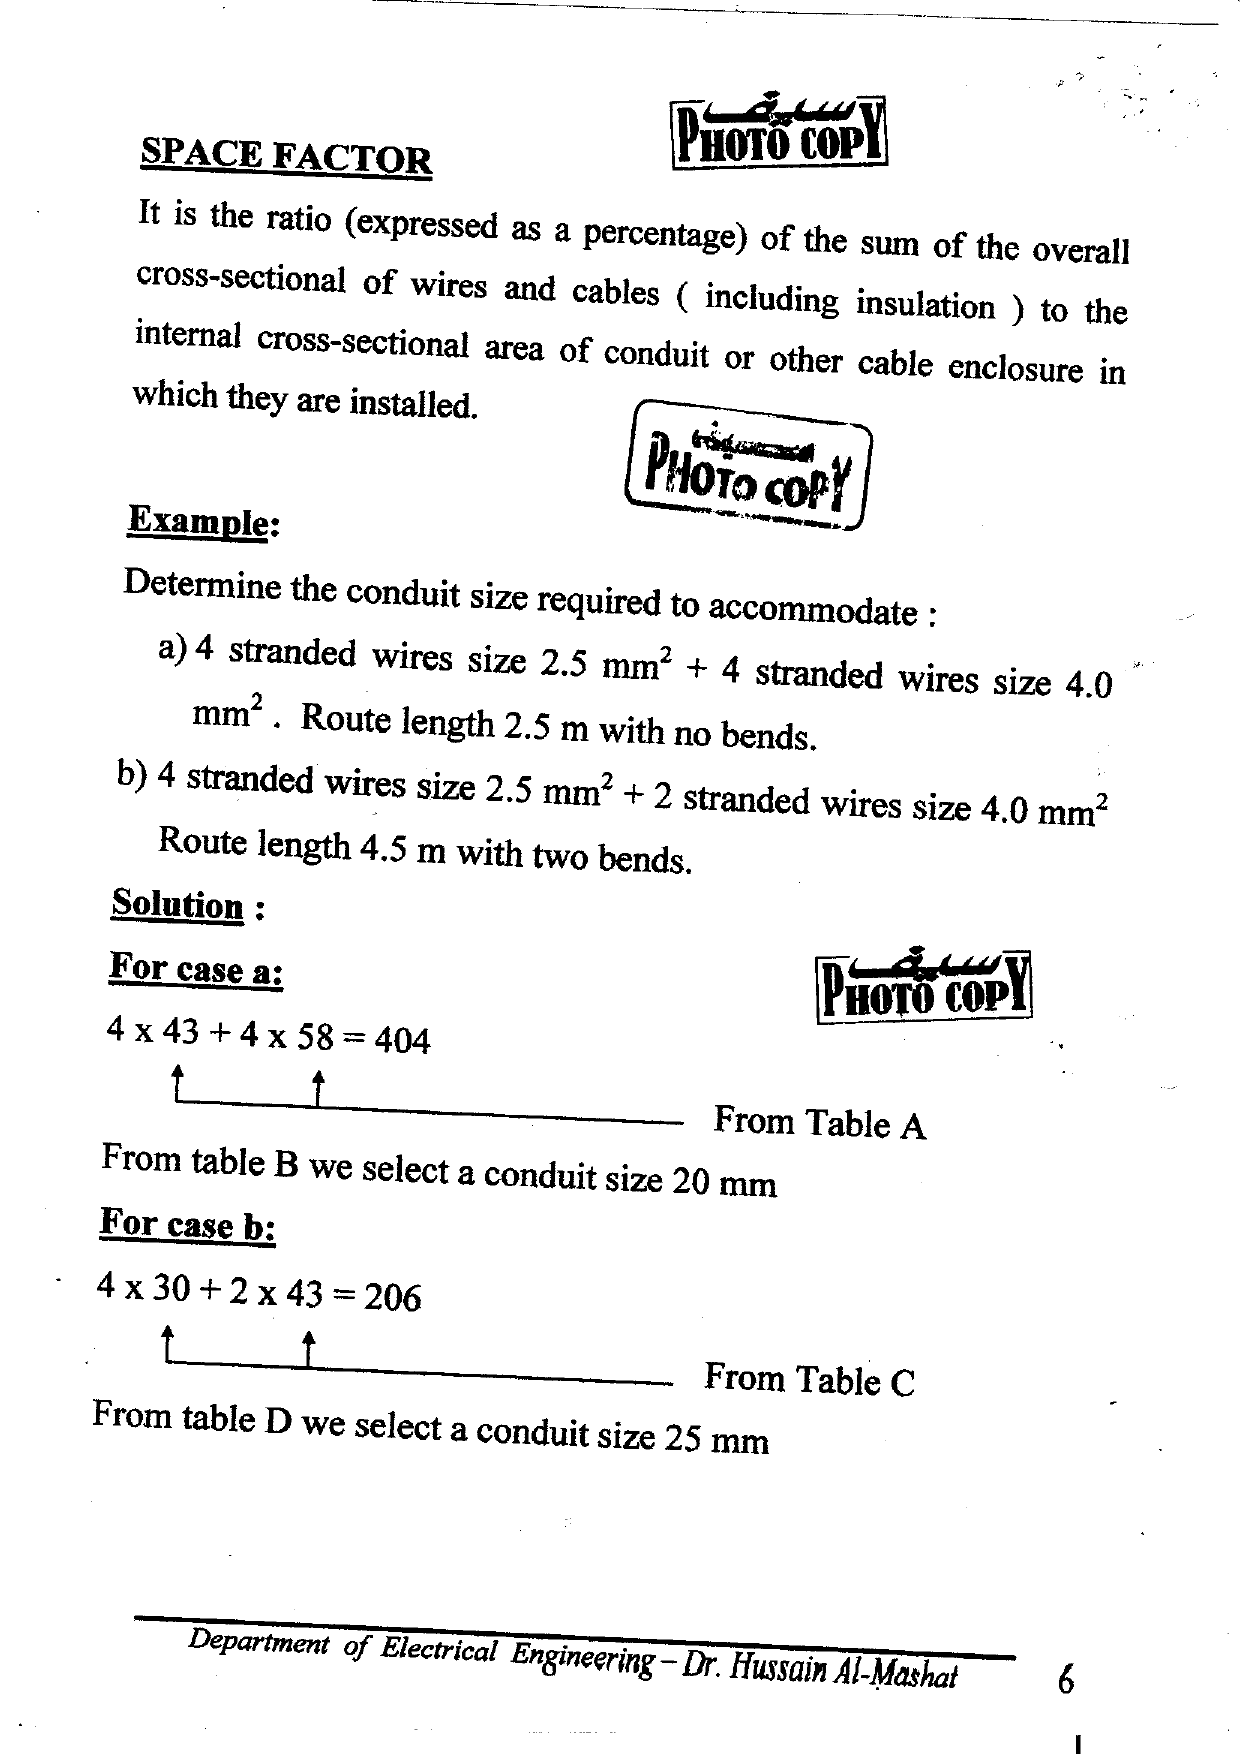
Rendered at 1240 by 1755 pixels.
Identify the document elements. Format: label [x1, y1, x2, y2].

text_box [0, 0, 1240, 1754]
